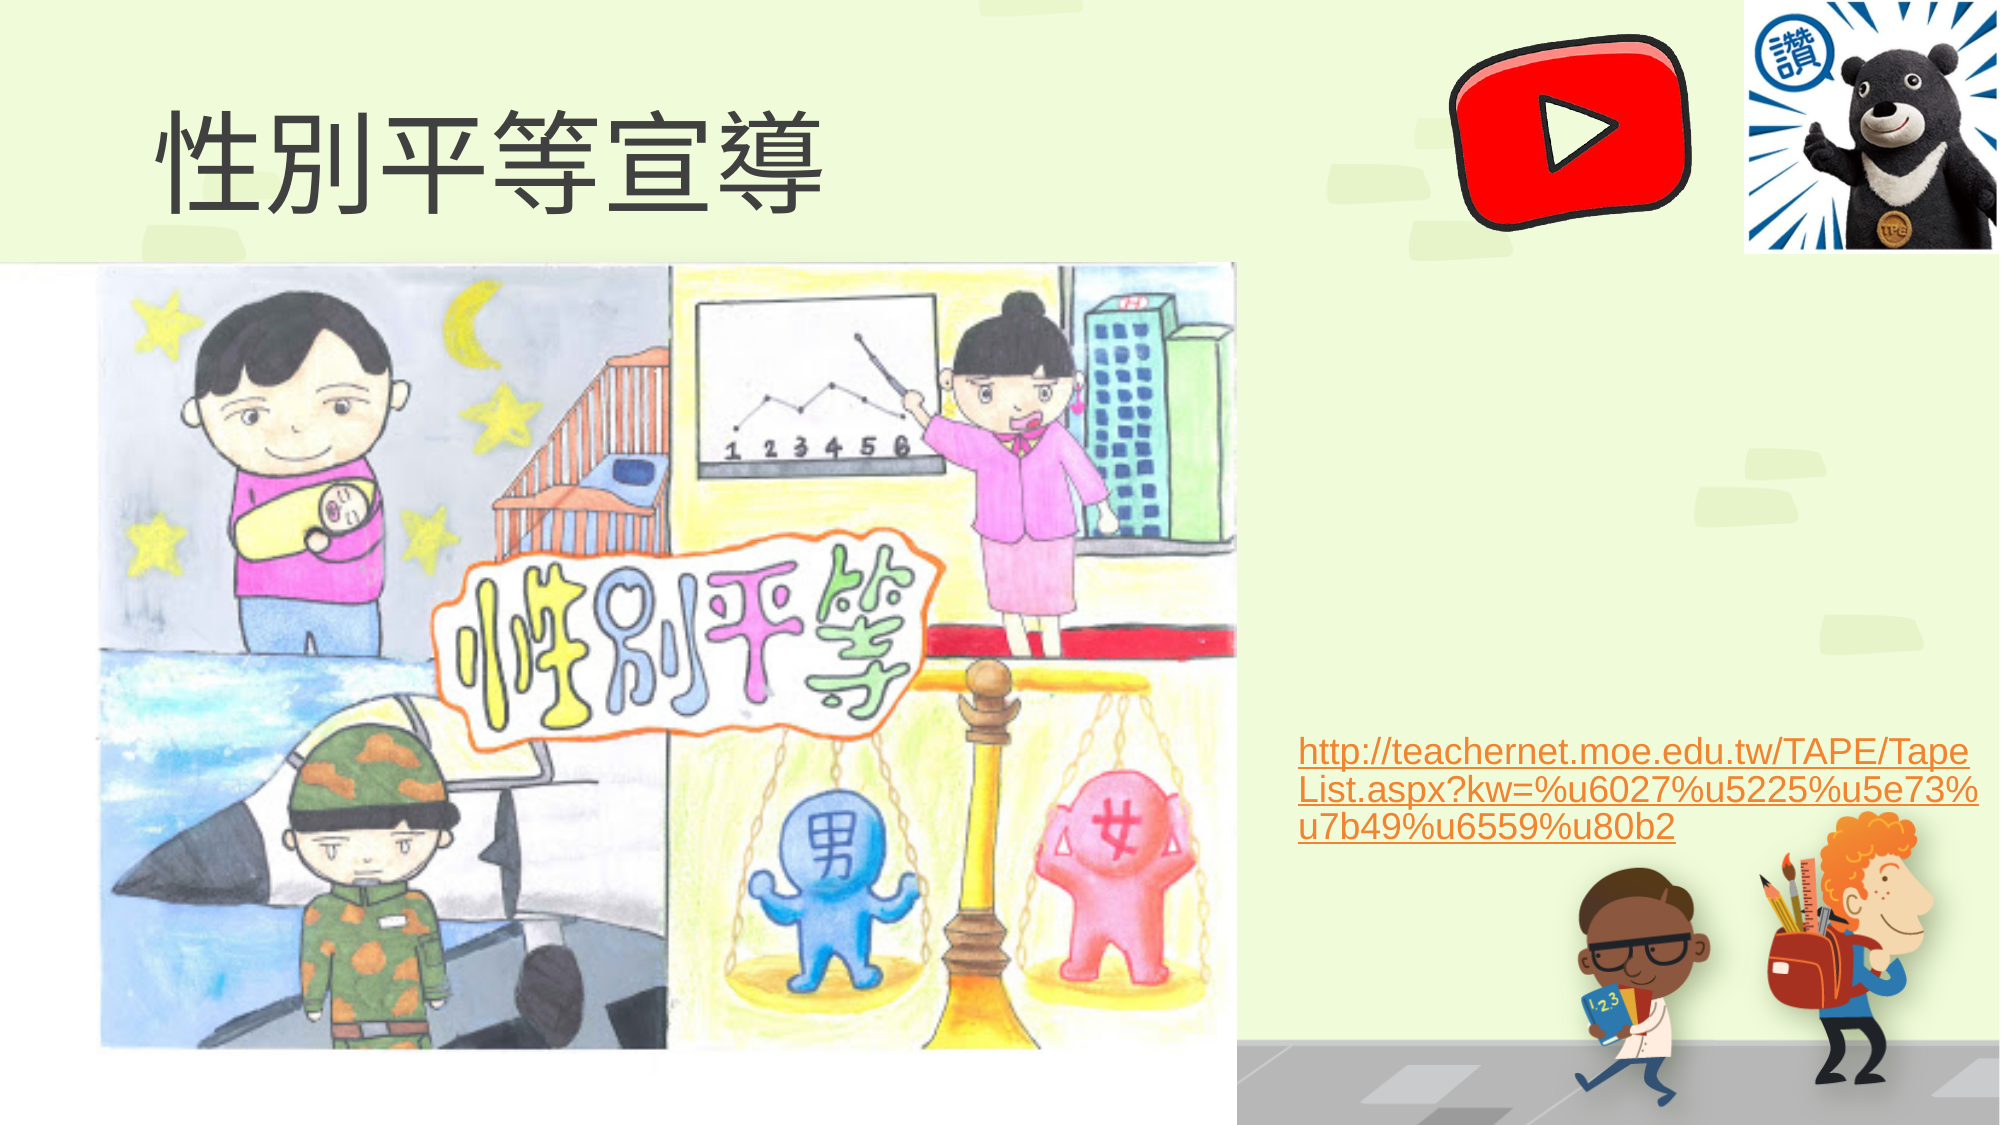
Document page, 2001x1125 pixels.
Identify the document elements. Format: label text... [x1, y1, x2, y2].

picture [0, 0, 2000, 1125]
text_box http://teachernet.moe.edu.tw/TAPE/TapeList.aspx?kw=%u6027%u5225%u5e73%u7b49%u6559%u80b2 [1283, 719, 2000, 780]
title 性別平等宣導 [137, 59, 1318, 238]
